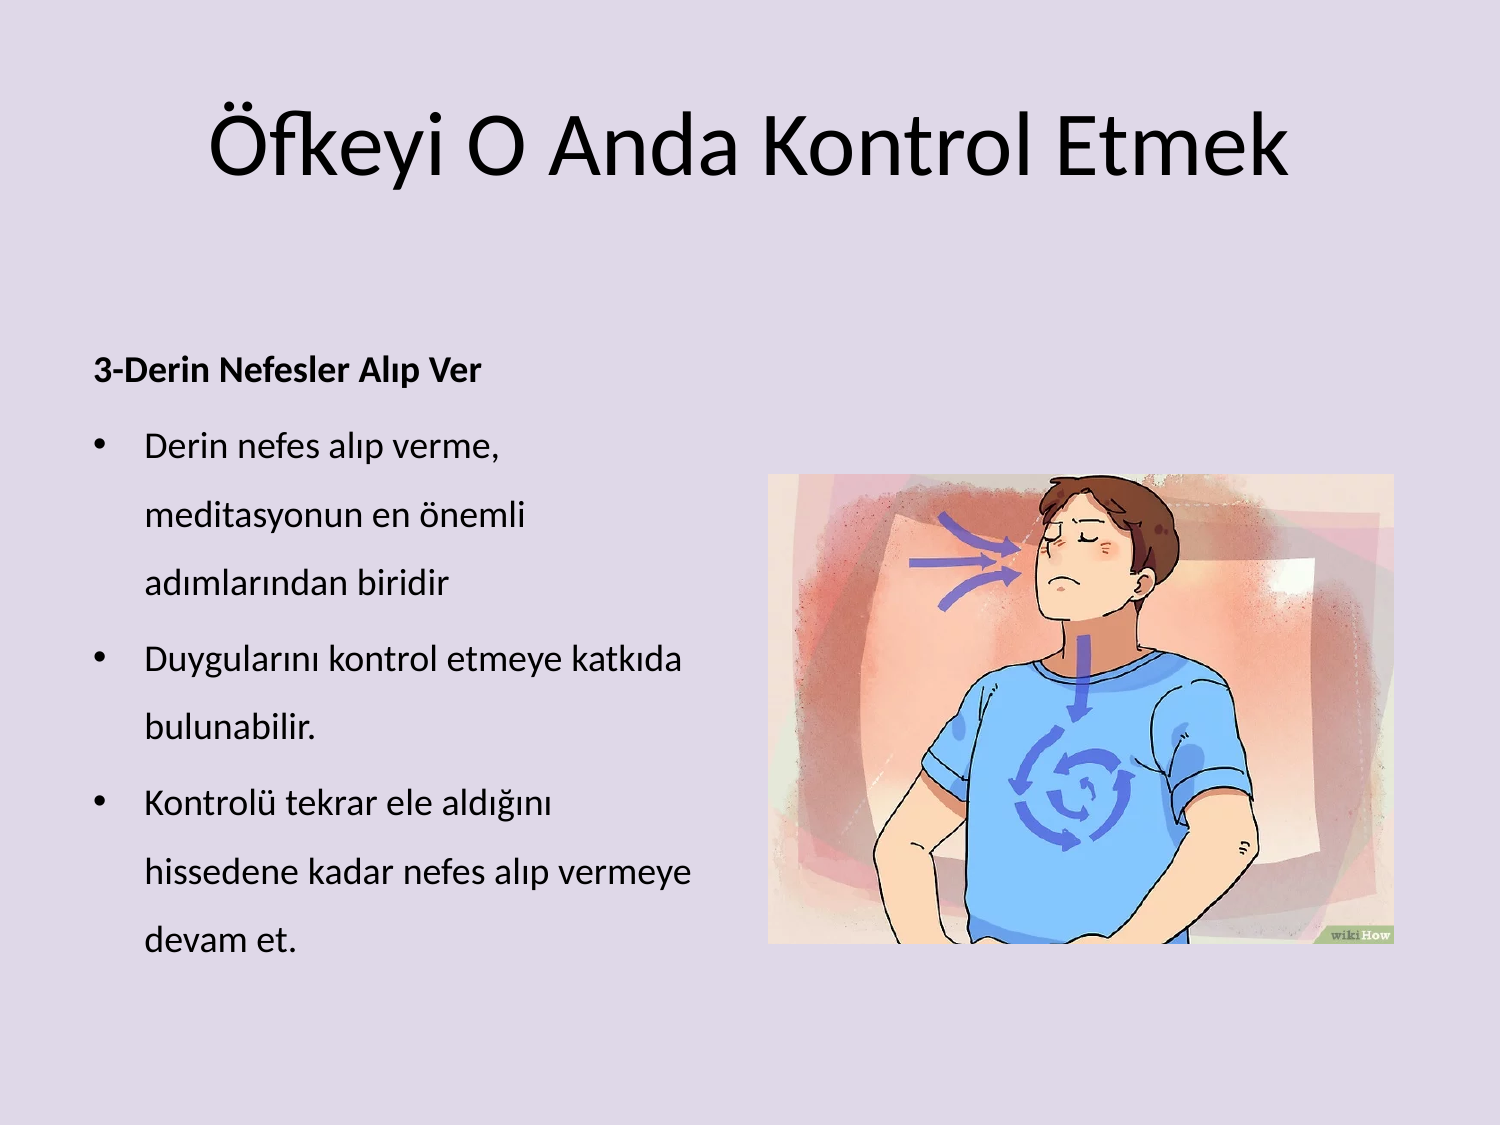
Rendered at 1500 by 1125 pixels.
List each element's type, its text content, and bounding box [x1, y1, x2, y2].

picture [768, 474, 1394, 944]
list 3-Derin Nefesler Alıp Ver Derin nefes alıp verme, meditasyonun en önemli adımlarından biridir Duygularını kontrol etmeye katkıda bulunabilir. Kontrolü tekrar ele aldığını hissedene kadar nefes alıp vermeye devam et. [78, 314, 724, 976]
title Öfkeyi O Anda Kontrol Etmek [75, 45, 1425, 233]
